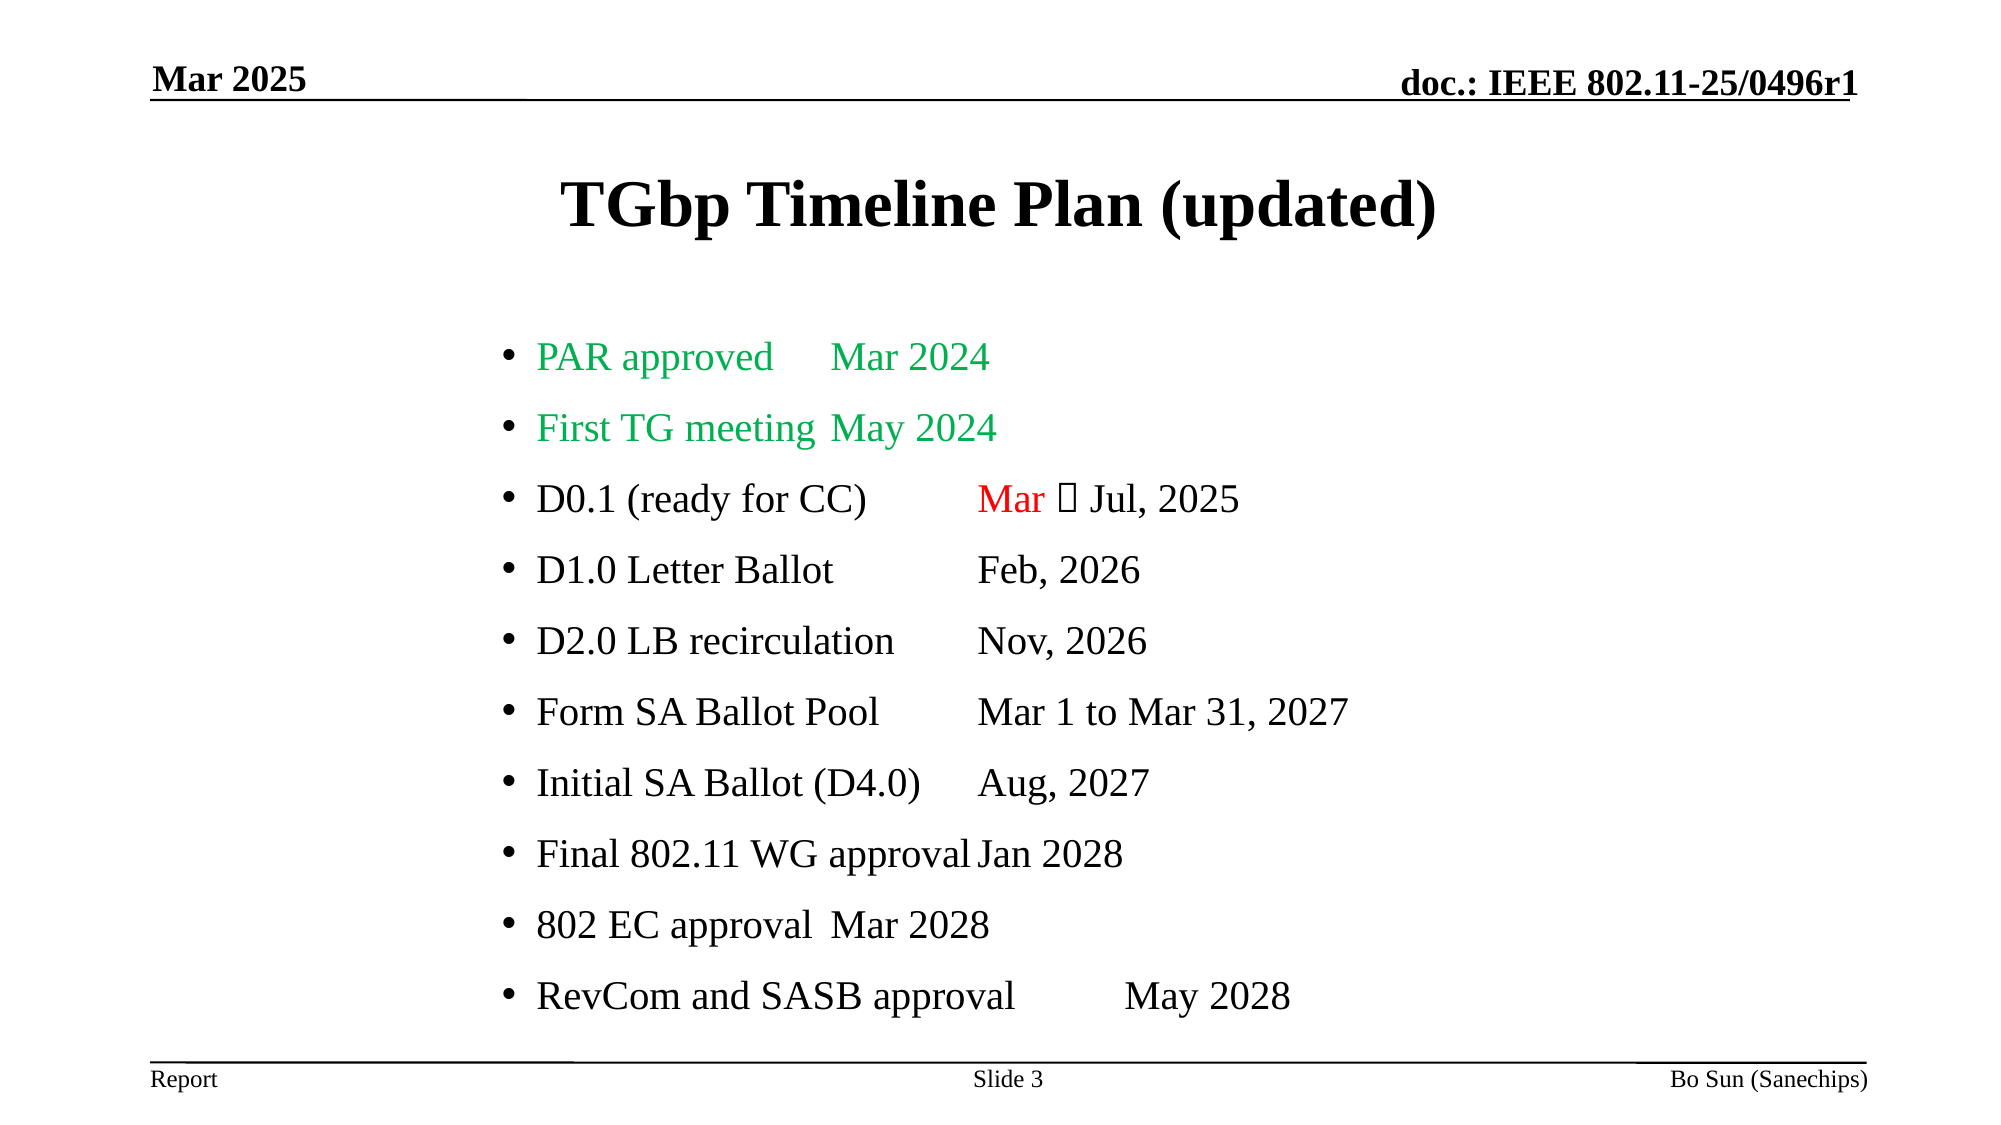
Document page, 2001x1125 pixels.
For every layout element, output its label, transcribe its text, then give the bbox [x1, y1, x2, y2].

slide_number Slide 3 [950, 1063, 1067, 1123]
title TGbp Timeline Plan (updated) [149, 112, 1850, 288]
text_box PAR approved Mar 2024 First TG meeting May 2024 D0.1 (ready for CC) Mar  Jul, 2025 D1.0 Letter Ballot Feb, 2026 D2.0 LB recirculation Nov, 2026 Form SA Ballot Pool Mar 1 to Mar 31, 2027 Initial SA Ballot (D4.0) Aug, 2027 Final 802.11 WG approval Jan 2028 802 EC approval Mar 2028 RevCom and SASB approval May 2028 [431, 312, 1688, 1063]
footer Bo Sun (Sanechips) [1171, 1061, 1869, 1093]
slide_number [152, 54, 563, 100]
